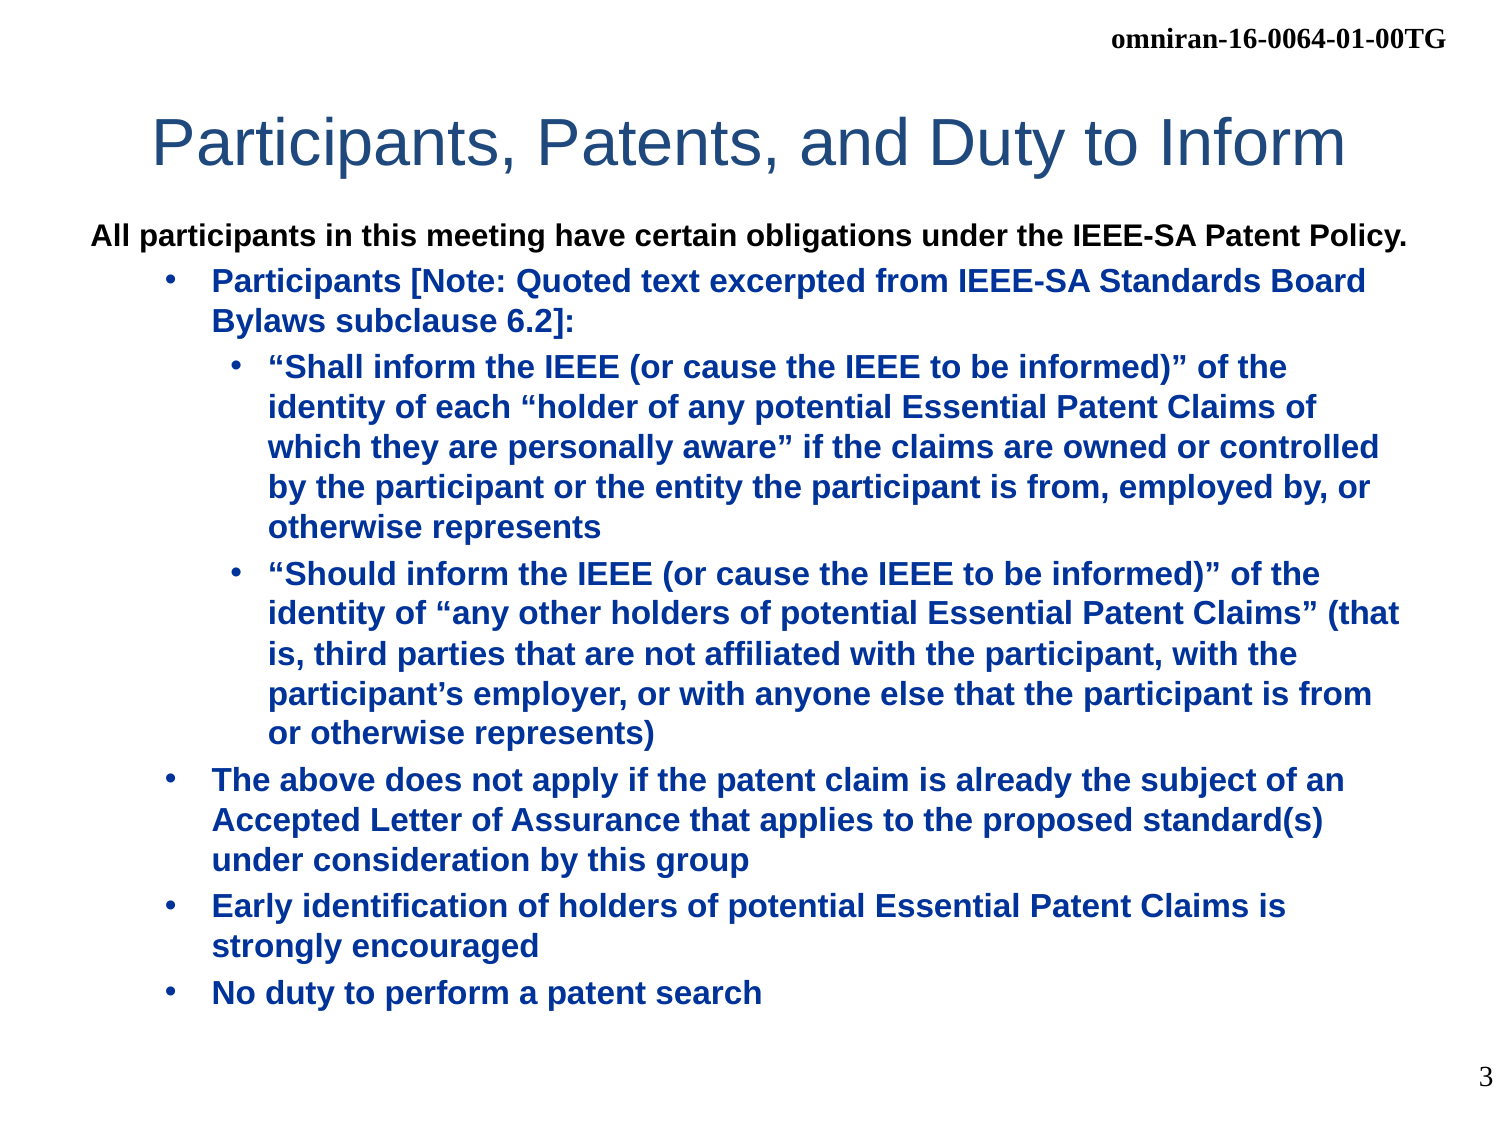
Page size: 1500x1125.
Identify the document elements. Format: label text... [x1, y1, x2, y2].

title Participants, Patents, and Duty to Inform [75, 45, 1425, 207]
list All participants in this meeting have certain obligations under the IEEE-SA Patent Policy. Participants [Note: Quoted text excerpted from IEEE-SA Standards Board Bylaws subclause 6.2]: “Shall inform the IEEE (or cause the IEEE to be informed)” of the identity of each “holder of any potential Essential Patent Claims of which they are personally aware” if the claims are owned or controlled by the participant or the entity the participant is from, employed by, or otherwise represents “Should inform the IEEE (or cause the IEEE to be informed)” of the identity of “any other holders of potential Essential Patent Claims” (that is, third parties that are not affiliated with the participant, with the participant’s employer, or with anyone else that the participant is from or otherwise represents) The above does not apply if the patent claim is already the subject of an Accepted Letter of Assurance that applies to the proposed standard(s) under consideration by this group Early identification of holders of potential Essential Patent Claims is strongly encouraged No duty to perform a patent search [75, 207, 1425, 1038]
